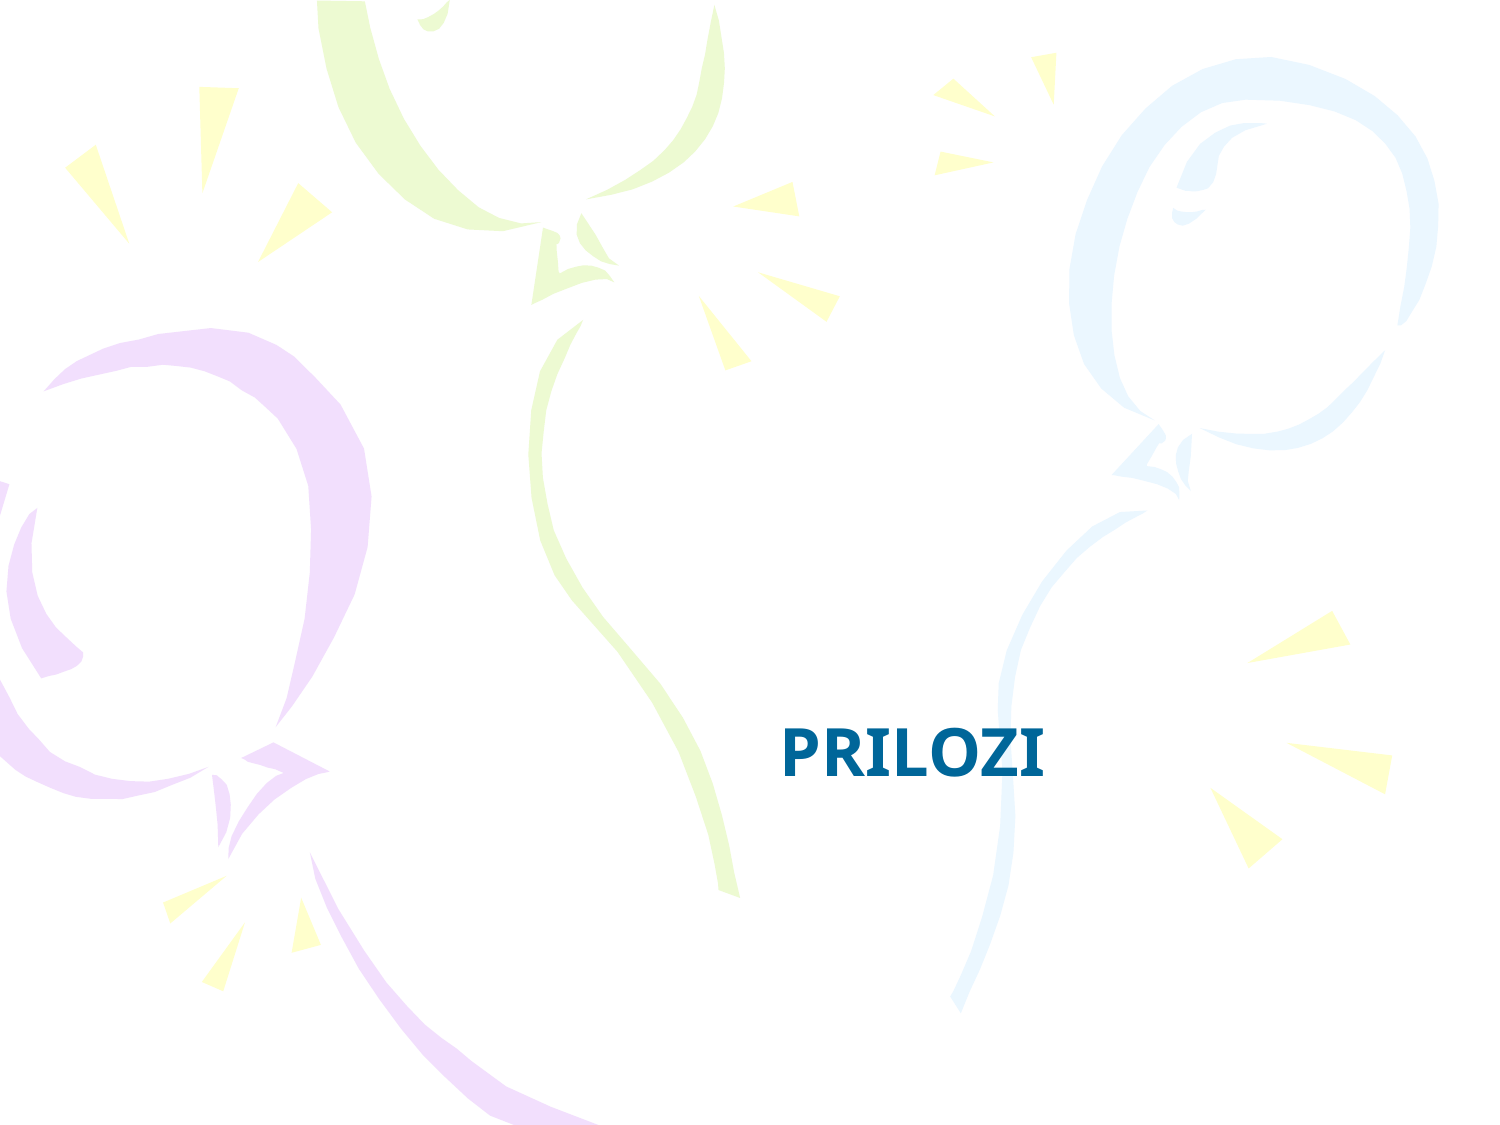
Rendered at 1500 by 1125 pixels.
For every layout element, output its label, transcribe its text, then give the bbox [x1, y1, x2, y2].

subtitle PRILOZI [408, 702, 1417, 946]
